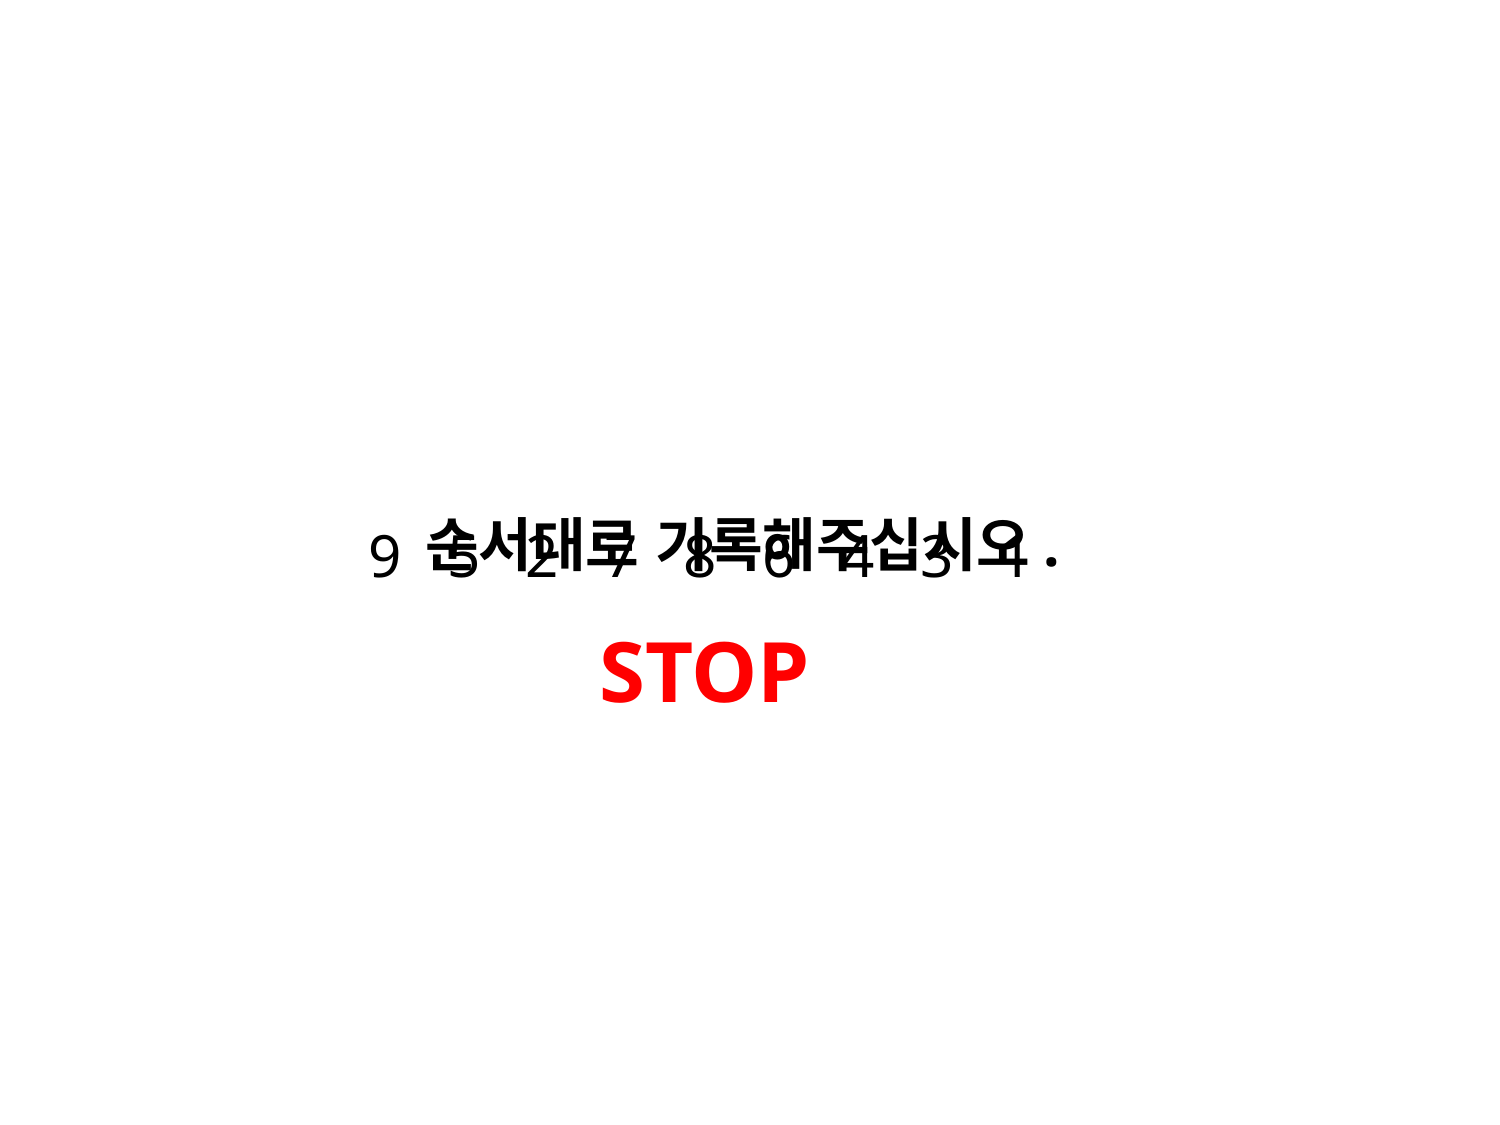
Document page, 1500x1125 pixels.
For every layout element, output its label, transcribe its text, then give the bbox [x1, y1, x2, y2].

text_box STOP [584, 611, 1034, 727]
text_box 순서대로 기록해주십시오. [410, 500, 1140, 586]
text_box 9 5 2 7 8 6 4 3 1 [353, 512, 1483, 597]
